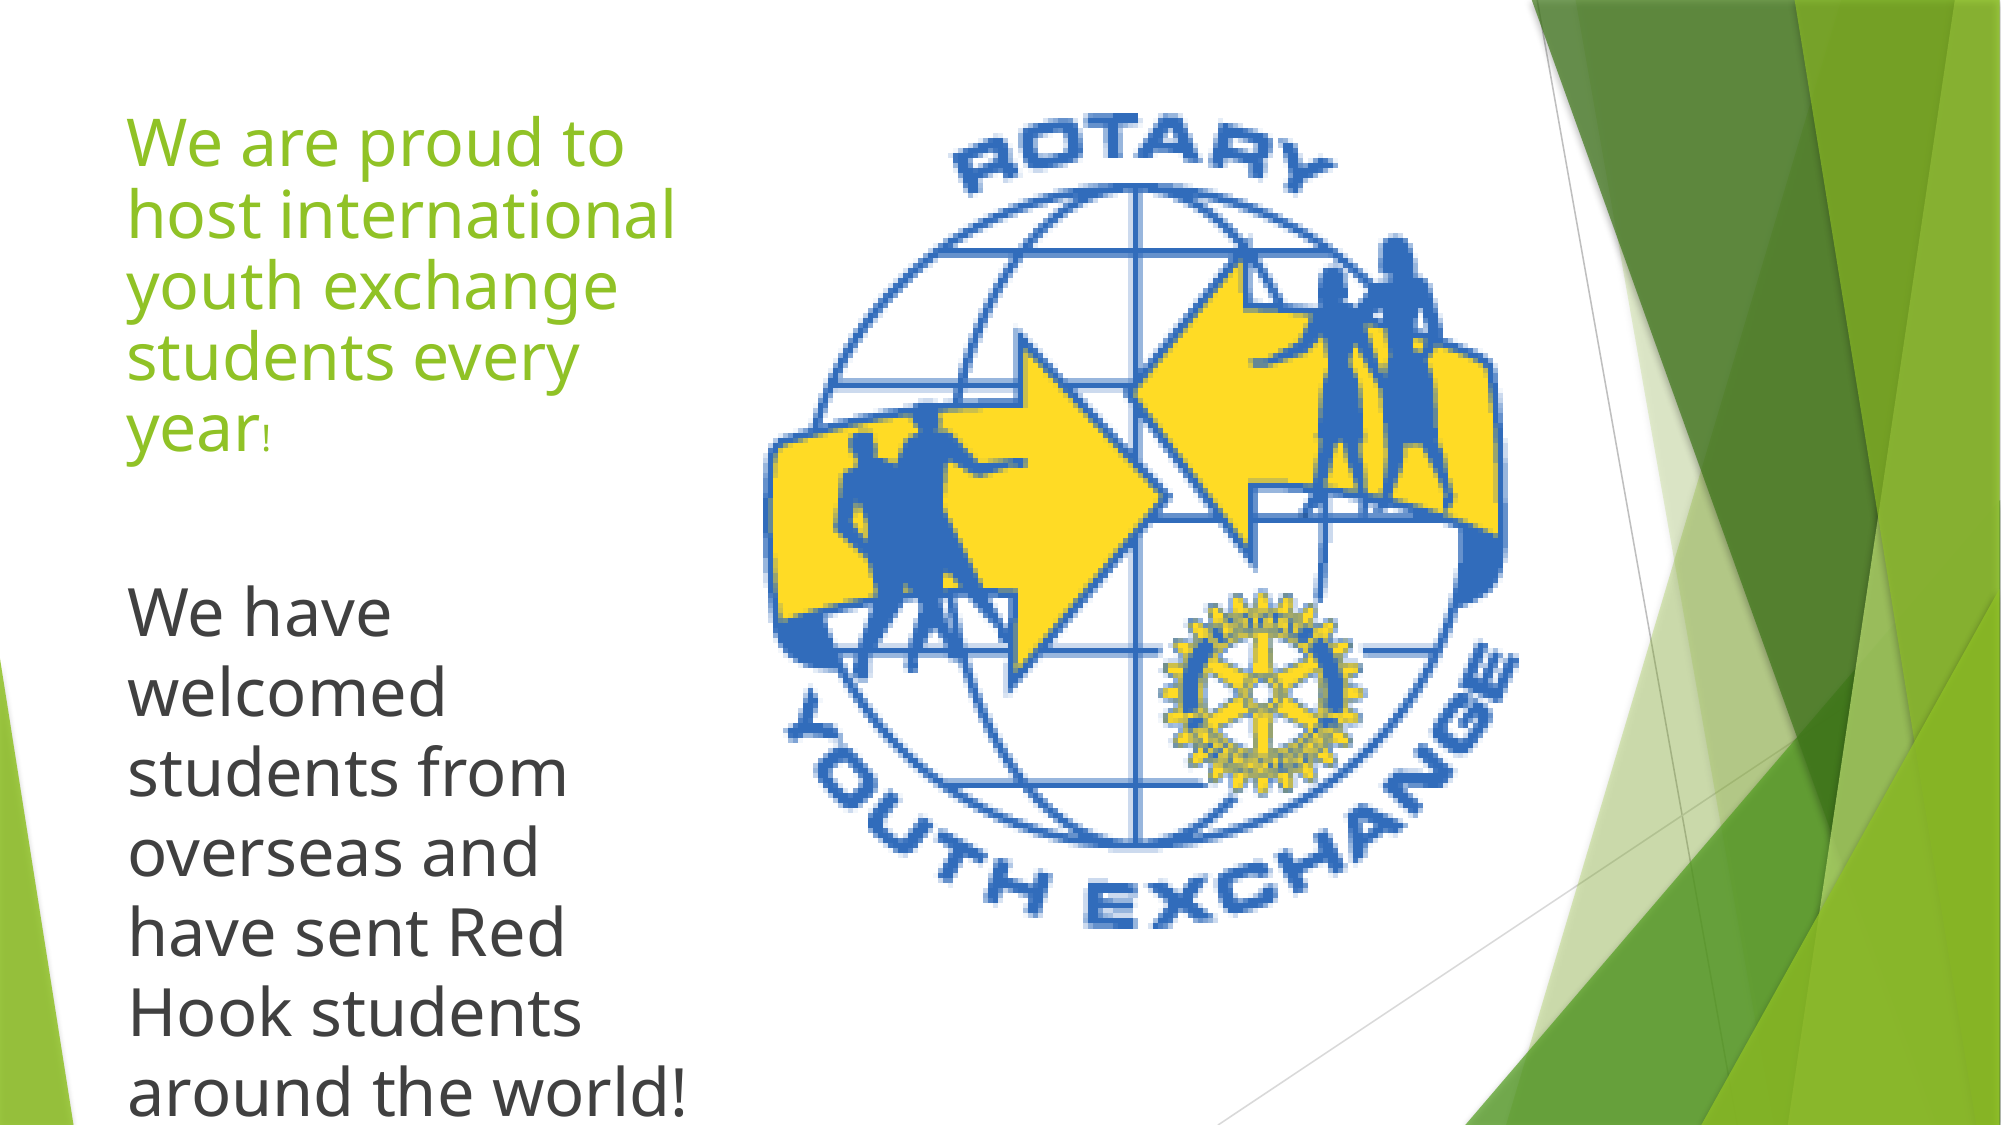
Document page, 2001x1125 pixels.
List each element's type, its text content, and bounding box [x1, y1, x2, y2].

title We are proud to host international youth exchange students every year! [111, 99, 723, 476]
picture [762, 113, 1519, 930]
list We have welcomed students from overseas and have sent Red Hook students around the world! [112, 562, 723, 939]
